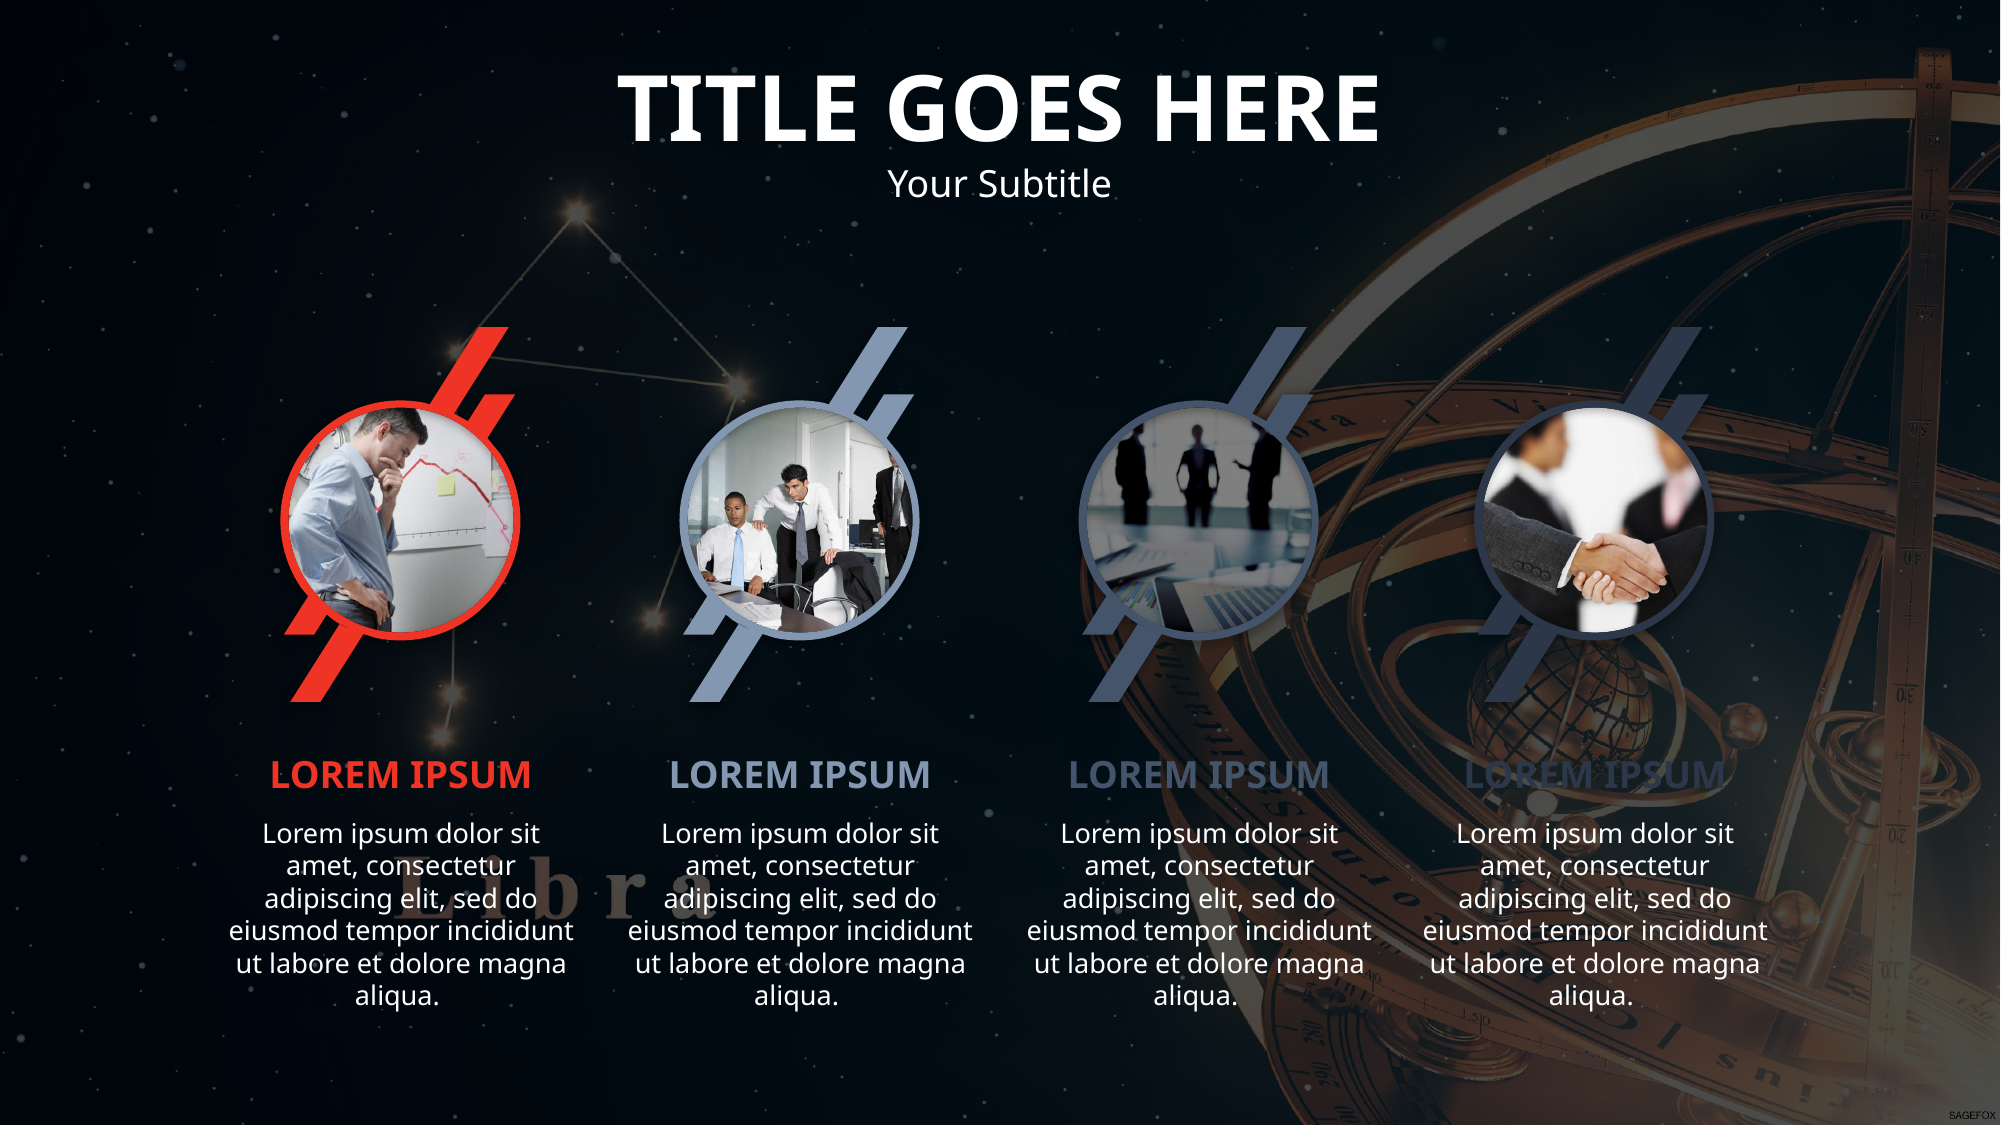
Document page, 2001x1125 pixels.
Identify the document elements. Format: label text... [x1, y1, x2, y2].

text_box TITLE GOES HERE Your Subtitle [548, 42, 1452, 212]
text_box LOREM IPSUM Lorem ipsum dolor sit amet, consectetur adipiscing elit, sed do eiusmod tempor incididunt ut labore et dolore magna aliqua. [1411, 746, 1779, 1017]
text_box LOREM IPSUM Lorem ipsum dolor sit amet, consectetur adipiscing elit, sed do eiusmod tempor incididunt ut labore et dolore magna aliqua. [217, 746, 585, 1017]
text_box [1473, 326, 1716, 704]
text_box [293, 419, 506, 631]
text_box [678, 326, 921, 704]
text_box [1487, 419, 1700, 631]
text_box [1092, 419, 1304, 631]
text_box LOREM IPSUM Lorem ipsum dolor sit amet, consectetur adipiscing elit, sed do eiusmod tempor incididunt ut labore et dolore magna aliqua. [1015, 746, 1383, 1017]
text_box [1077, 326, 1320, 704]
text_box LOREM IPSUM Lorem ipsum dolor sit amet, consectetur adipiscing elit, sed do eiusmod tempor incididunt ut labore et dolore magna aliqua. [616, 746, 984, 1017]
text_box [694, 419, 907, 631]
text_box [279, 326, 522, 704]
picture [0, 0, 2001, 1125]
